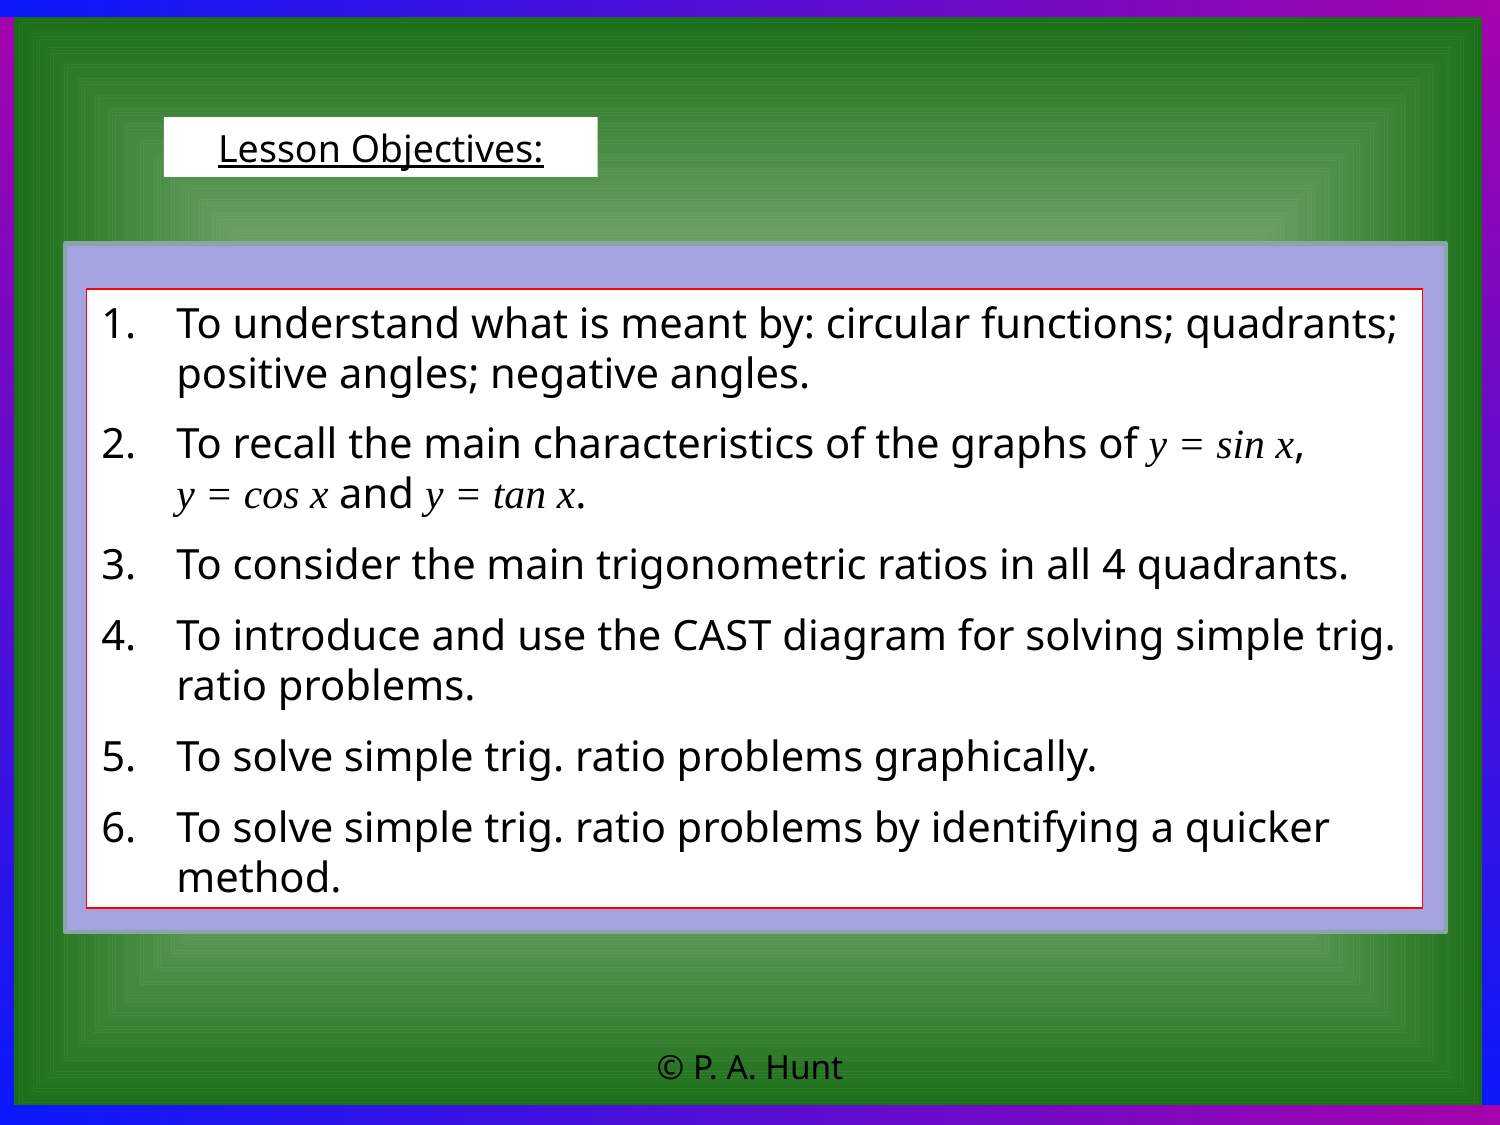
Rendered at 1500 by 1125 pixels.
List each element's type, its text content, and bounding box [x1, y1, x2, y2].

text_box To understand what is meant by: circular functions; quadrants; positive angles; negative angles. To recall the main characteristics of the graphs of y = sin x, y = cos x and y = tan x. To consider the main trigonometric ratios in all 4 quadrants. To introduce and use the CAST diagram for solving simple trig. ratio problems. To solve simple trig. ratio problems graphically. To solve simple trig. ratio problems by identifying a quicker method. [86, 288, 1423, 909]
text_box Lesson Objectives: [163, 117, 598, 177]
text_box © P. A. Hunt [407, 1038, 1093, 1094]
text_box [63, 241, 1448, 934]
